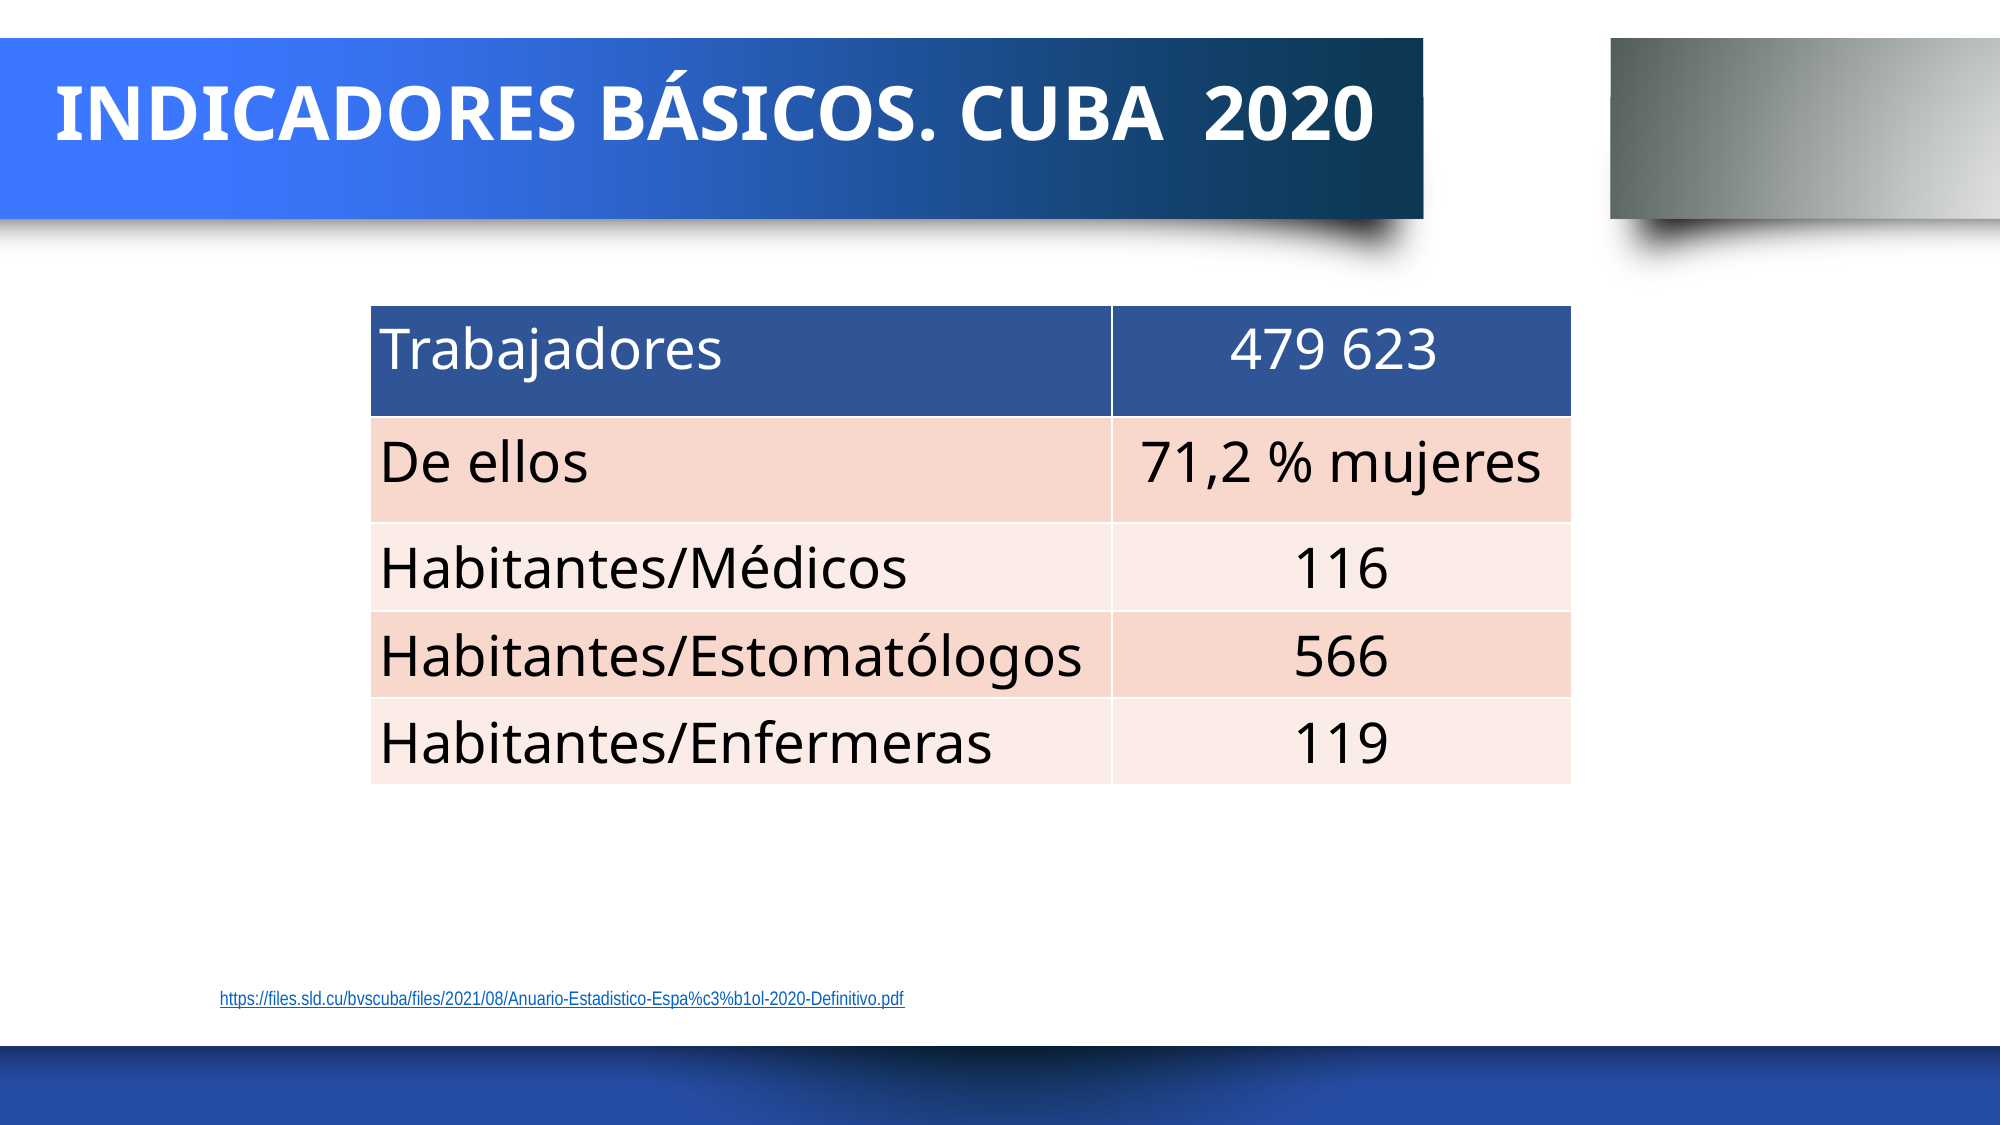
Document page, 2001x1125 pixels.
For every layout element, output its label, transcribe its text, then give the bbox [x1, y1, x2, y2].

table_cell 119 [1113, 699, 1571, 784]
picture [0, 1046, 2000, 1125]
picture [1592, 38, 2000, 291]
table_header 479 623 [1113, 306, 1571, 416]
table_cell Habitantes/Médicos [371, 524, 1111, 610]
title INDICADORES BÁSICOS. CUBA 2020 [11, 61, 1421, 172]
picture [0, 38, 1442, 291]
table_header Trabajadores [371, 306, 1111, 416]
table_cell Habitantes/Estomatólogos [371, 612, 1111, 697]
table_cell 566 [1113, 612, 1571, 697]
table_cell Habitantes/Enfermeras [371, 699, 1111, 784]
text_box Cuba. Ministerio de Salud Pública. Anuario estadístico de salud. Dirección de registros médicos y estadísticas de salud. La Habana: MINSAP; 2021. https://files.sld.cu/bvscuba/files/2021/08/Anuario-Estadistico-Espa%c3%b1ol-2020-Definitivo.pdf [205, 951, 1875, 1017]
table_cell De ellos [371, 418, 1111, 522]
table_cell 116 [1113, 524, 1571, 610]
table_cell 71,2 % mujeres [1113, 418, 1571, 522]
